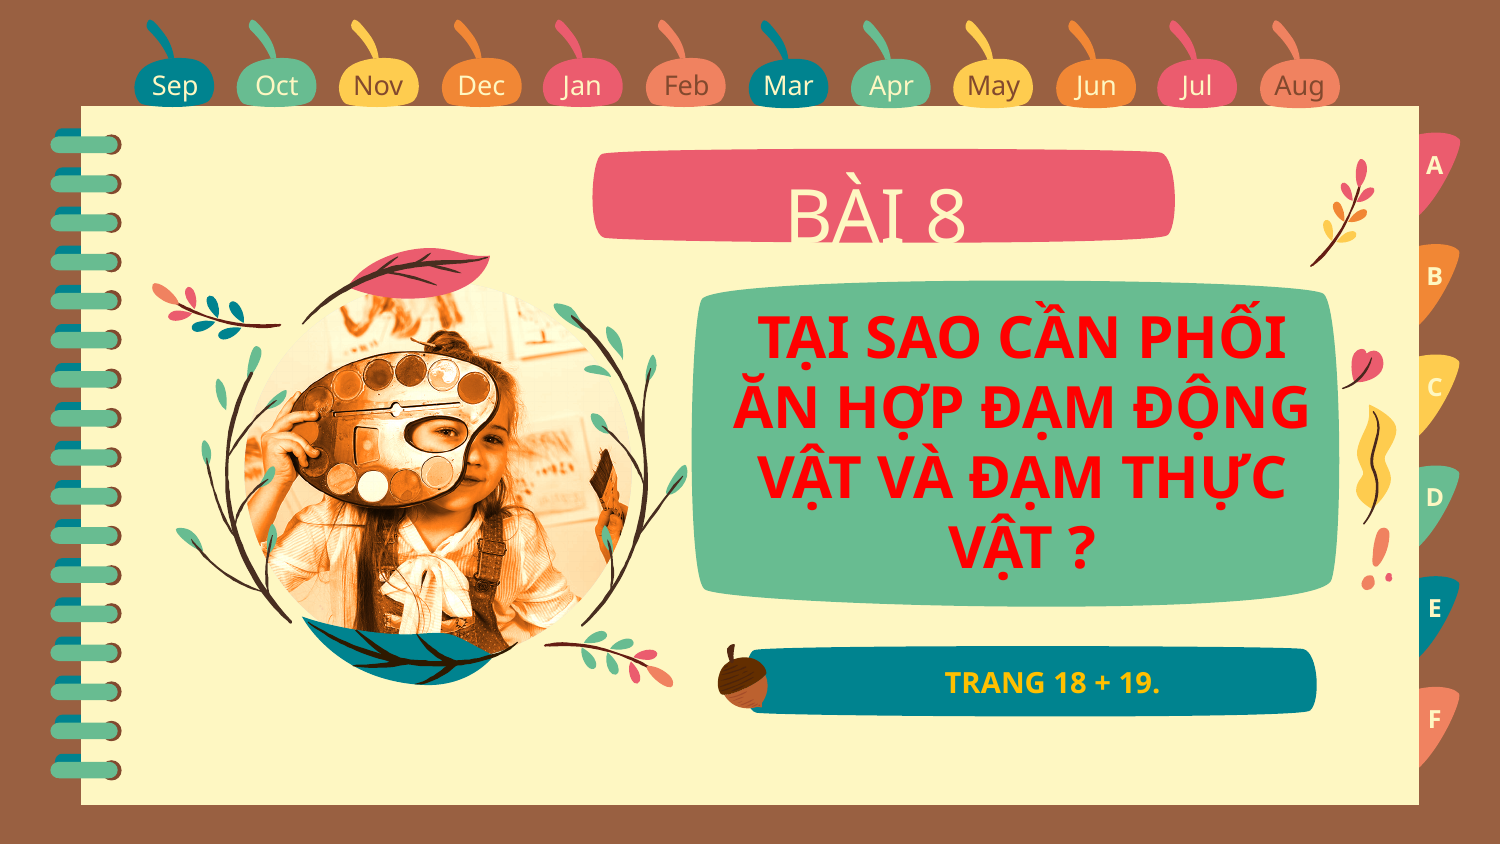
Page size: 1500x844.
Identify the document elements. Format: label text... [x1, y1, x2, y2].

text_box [151, 247, 693, 690]
title BÀI 8 [599, 147, 1154, 274]
text_box F [1408, 688, 1462, 743]
text_box [700, 582, 1331, 607]
text_box [1154, 151, 1175, 238]
text_box [696, 304, 700, 580]
subtitle TRANG 18 + 19. [856, 648, 1250, 714]
text_box [702, 280, 1327, 299]
text_box C [1408, 355, 1462, 411]
text_box [592, 157, 599, 234]
subtitle TẠI SAO CẦN PHỐI ĂN HỢP ĐẠM ĐỘNG VẬT VÀ ĐẠM THỰC VẬT ? [700, 299, 1344, 582]
text_box E [1408, 577, 1462, 633]
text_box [129, 19, 1352, 109]
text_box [1286, 155, 1385, 268]
text_box [775, 646, 1317, 717]
text_box B [1408, 245, 1462, 300]
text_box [714, 643, 773, 709]
text_box A [1408, 134, 1462, 190]
text_box D [1408, 466, 1462, 522]
